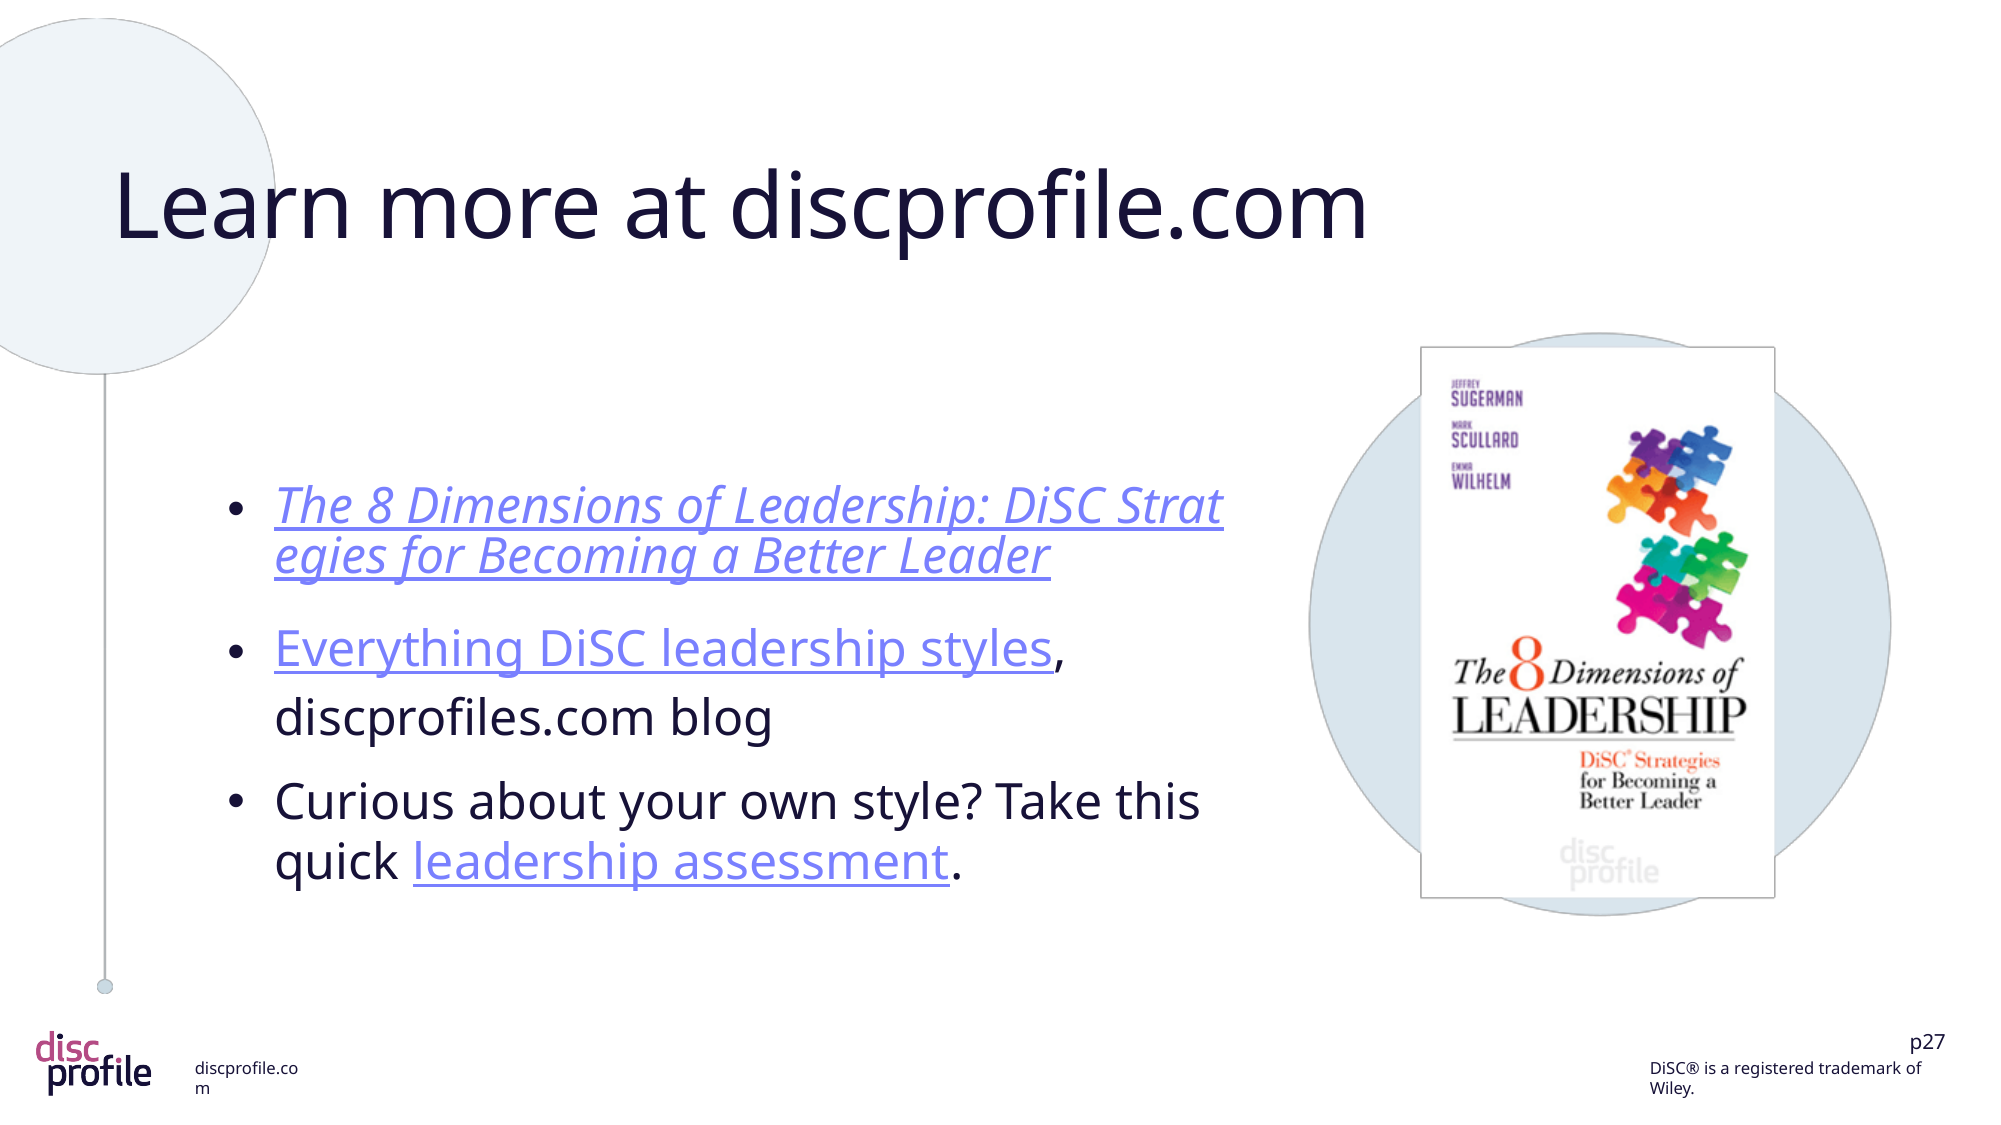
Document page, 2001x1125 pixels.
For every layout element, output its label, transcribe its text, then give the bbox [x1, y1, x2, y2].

picture [0, 18, 276, 994]
picture [1302, 327, 1899, 923]
picture [29, 1020, 158, 1106]
text_box The 8 Dimensions of Leadership: DiSC Strategies for Becoming a Better Leader Everything DiSC leadership styles, discprofiles.com blog Curious about your own style? Take this quick leadership assessment. [212, 466, 1256, 856]
title Learn more at discprofile.com [97, 133, 1715, 265]
